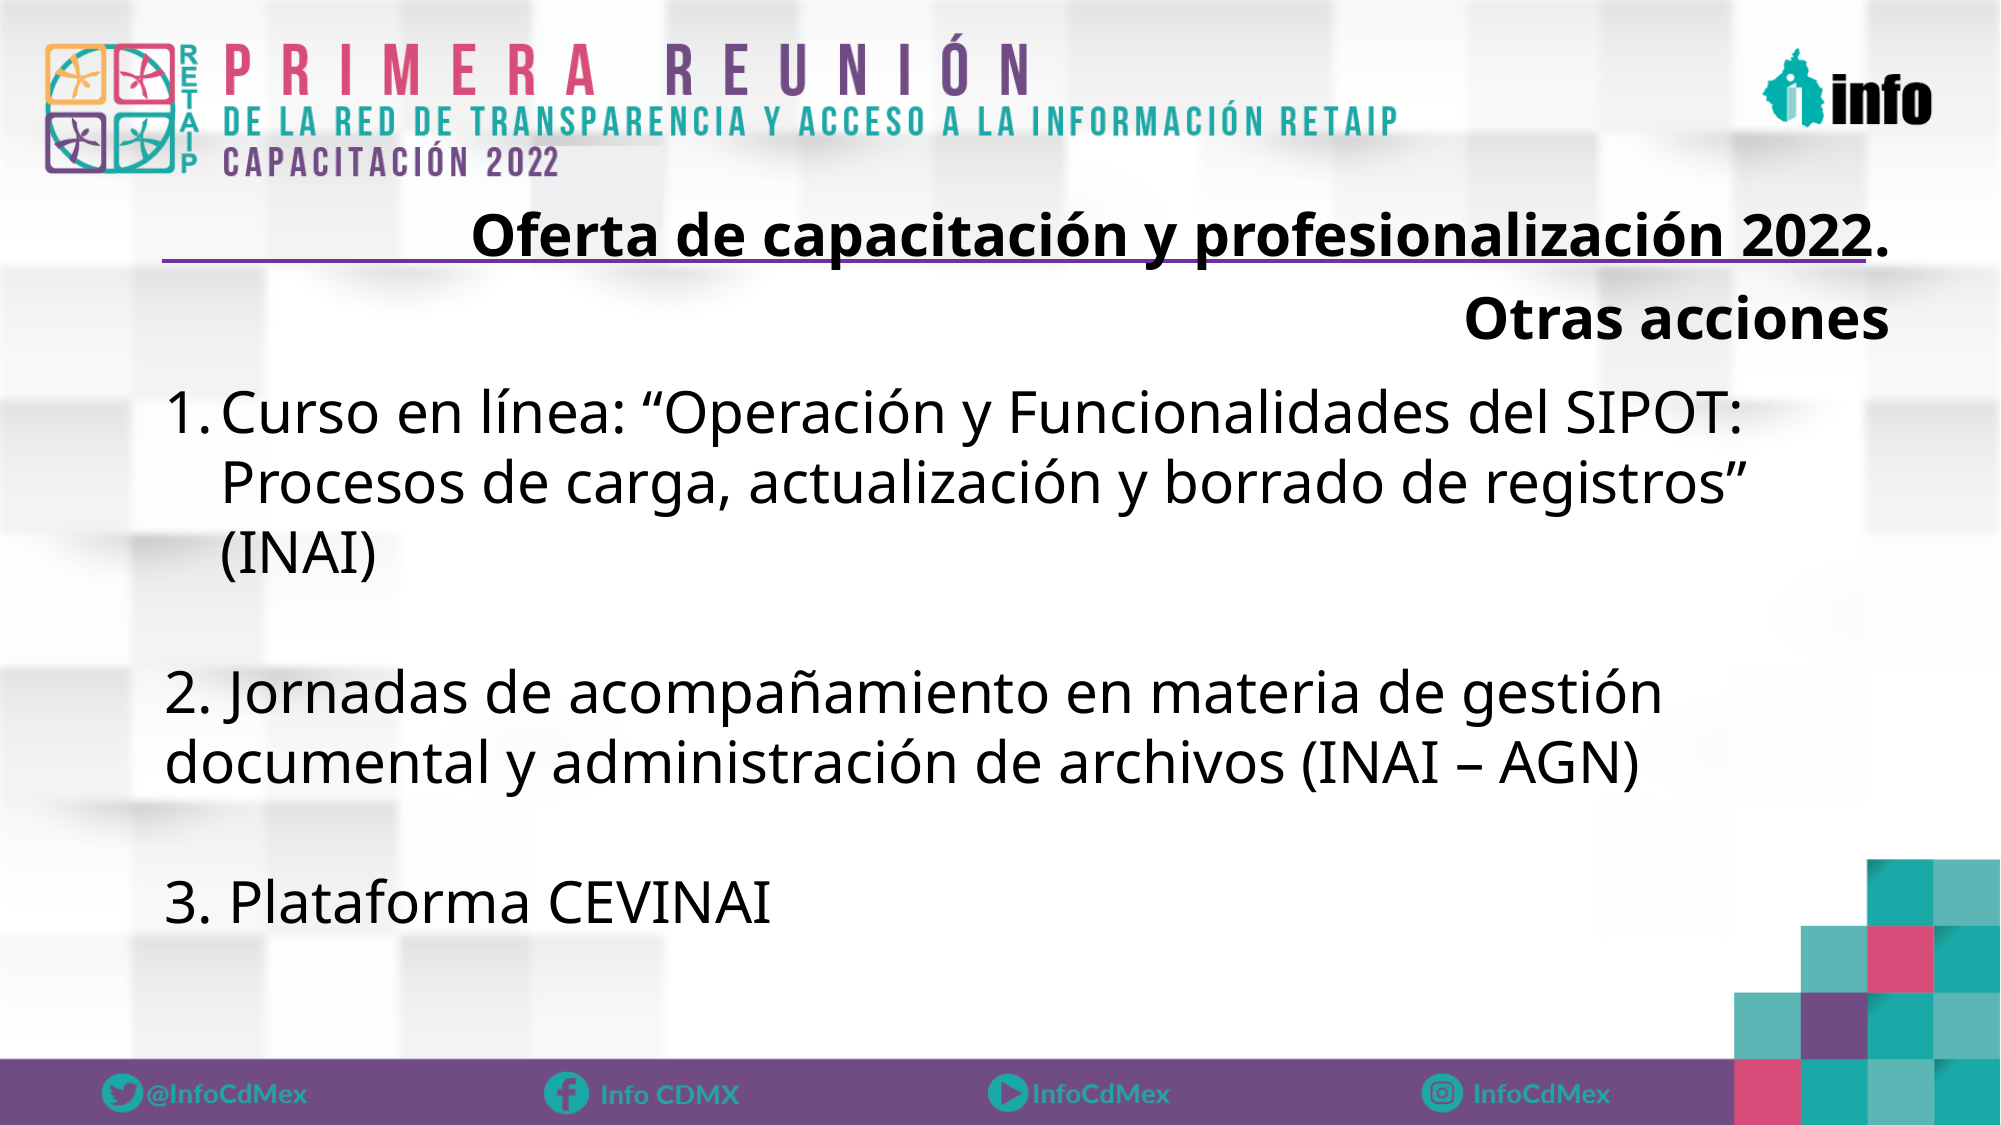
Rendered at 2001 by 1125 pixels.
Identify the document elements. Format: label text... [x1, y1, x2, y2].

list Oferta de capacitación y profesionalización 2022. Otras acciones [387, 198, 1906, 411]
picture [0, 0, 2001, 1125]
text_box Curso en línea: “Operación y Funcionalidades del SIPOT: Procesos de carga, actualización y borrado de registros” (INAI) 2. Jornadas de acompañamiento en materia de gestión documental y administración de archivos (INAI – AGN) 3. Plataforma CEVINAI [119, 368, 1800, 943]
